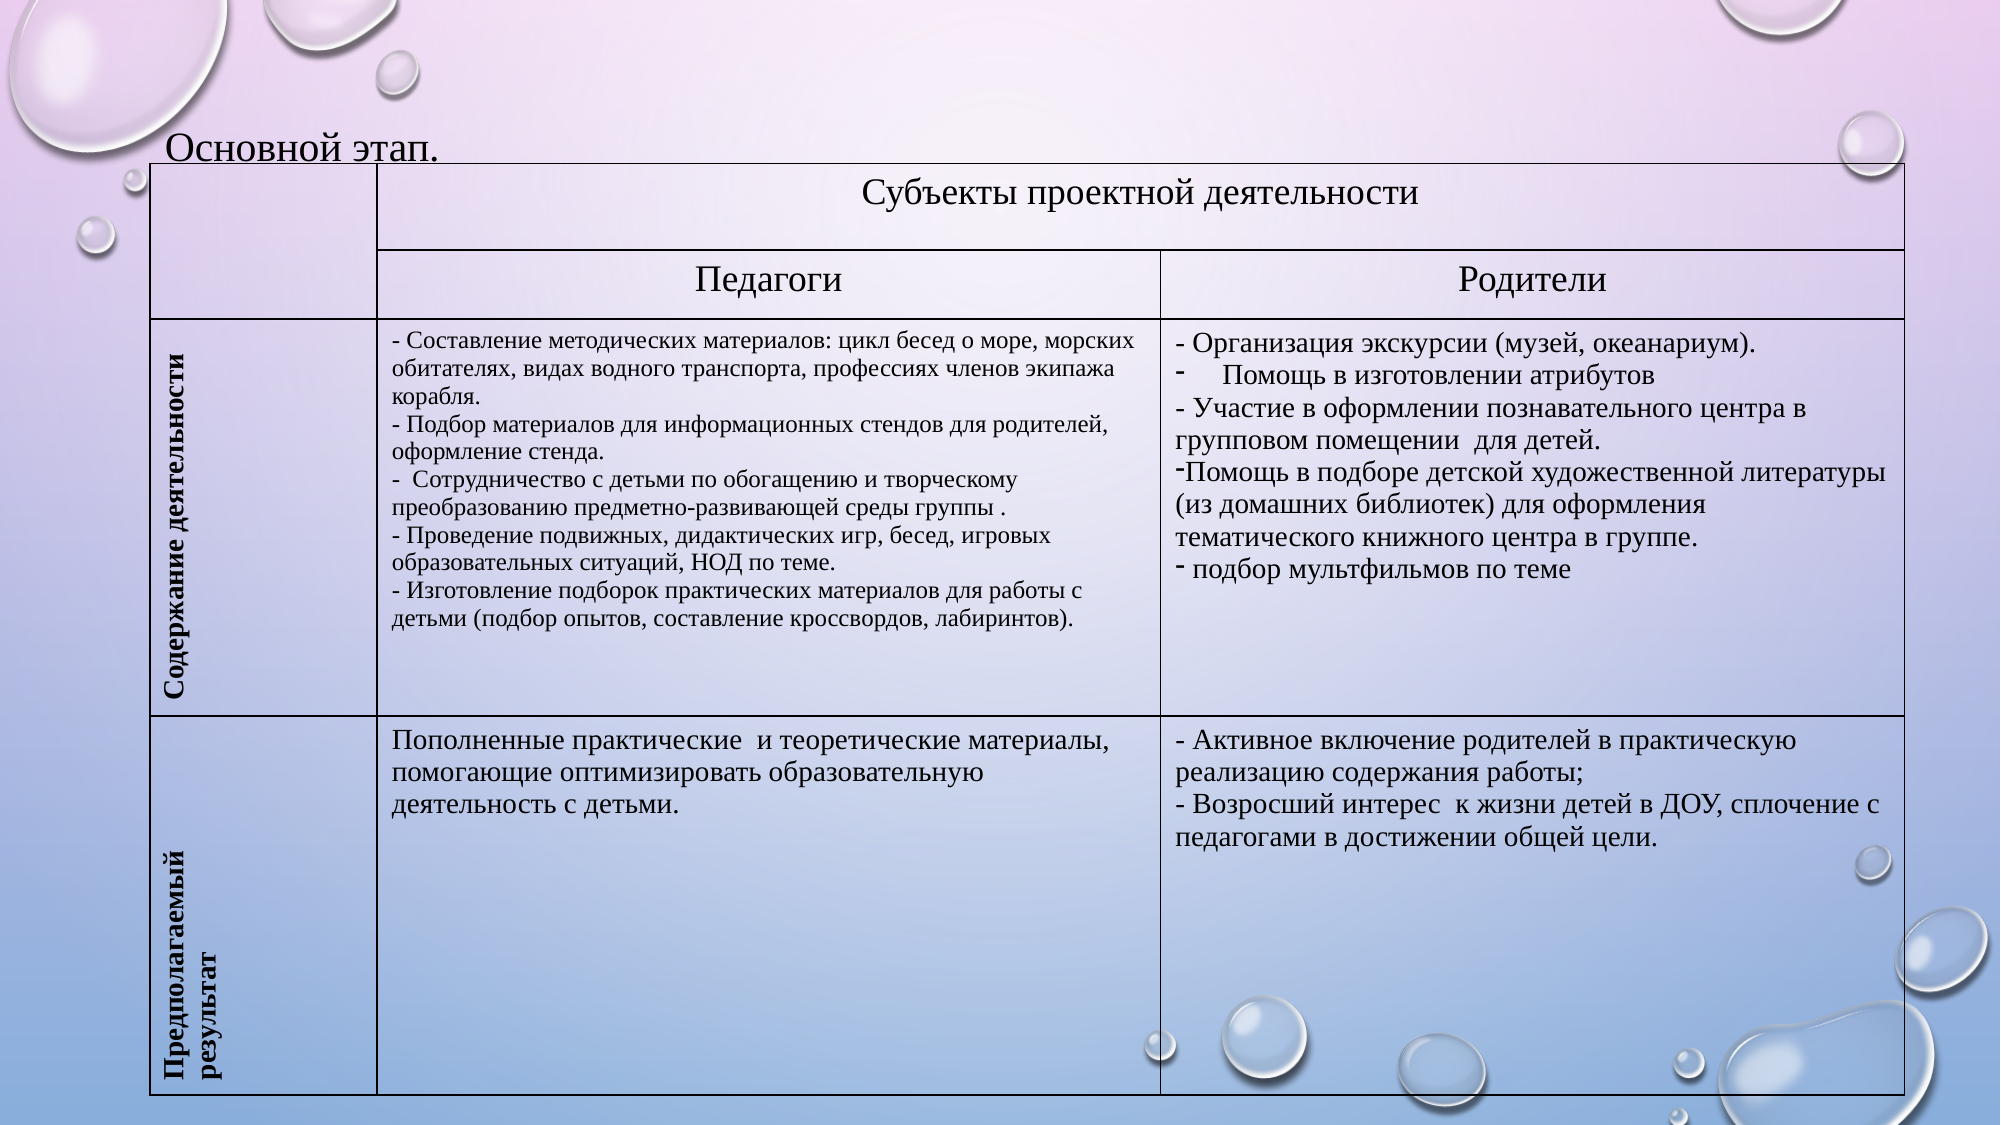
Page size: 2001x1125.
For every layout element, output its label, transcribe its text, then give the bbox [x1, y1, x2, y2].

table_cell Пополненные практические и теоретические материалы, помогающие оптимизировать образовательную деятельность с детьми. [378, 717, 1160, 1094]
list Основной этап. [149, 102, 1850, 163]
picture [0, 0, 2000, 1125]
table_cell - Организация экскурсии (музей, океанариум). Помощь в изготовлении атрибутов - Участие в оформлении познавательного центра в групповом помещении для детей. Помощь в подборе детской художественной литературы (из домашних библиотек) для оформления тематического книжного центра в группе. подбор мультфильмов по теме [1161, 320, 1904, 715]
table_header [151, 164, 376, 318]
table_cell - Составление методических материалов: цикл бесед о море, морских обитателях, видах водного транспорта, профессиях членов экипажа корабля. - Подбор материалов для информационных стендов для родителей, оформление стенда. - Сотрудничество с детьми по обогащению и творческому преобразованию предметно-развивающей среды группы . - Проведение подвижных, дидактических игр, бесед, игровых образовательных ситуаций, НОД по теме. - Изготовление подборок практических материалов для работы с детьми (подбор опытов, составление кроссвордов, лабиринтов). [378, 320, 1160, 715]
table_cell - Активное включение родителей в практическую реализацию содержания работы; - Возросший интерес к жизни детей в ДОУ, сплочение с педагогами в достижении общей цели. [1161, 717, 1904, 1094]
table_cell Предполагаемый результат [151, 717, 376, 1094]
table_cell Содержание деятельности [151, 320, 376, 715]
table_cell Педагоги [378, 251, 1160, 318]
table_header Субъекты проектной деятельности [378, 164, 1904, 249]
table_cell Родители [1161, 251, 1904, 318]
